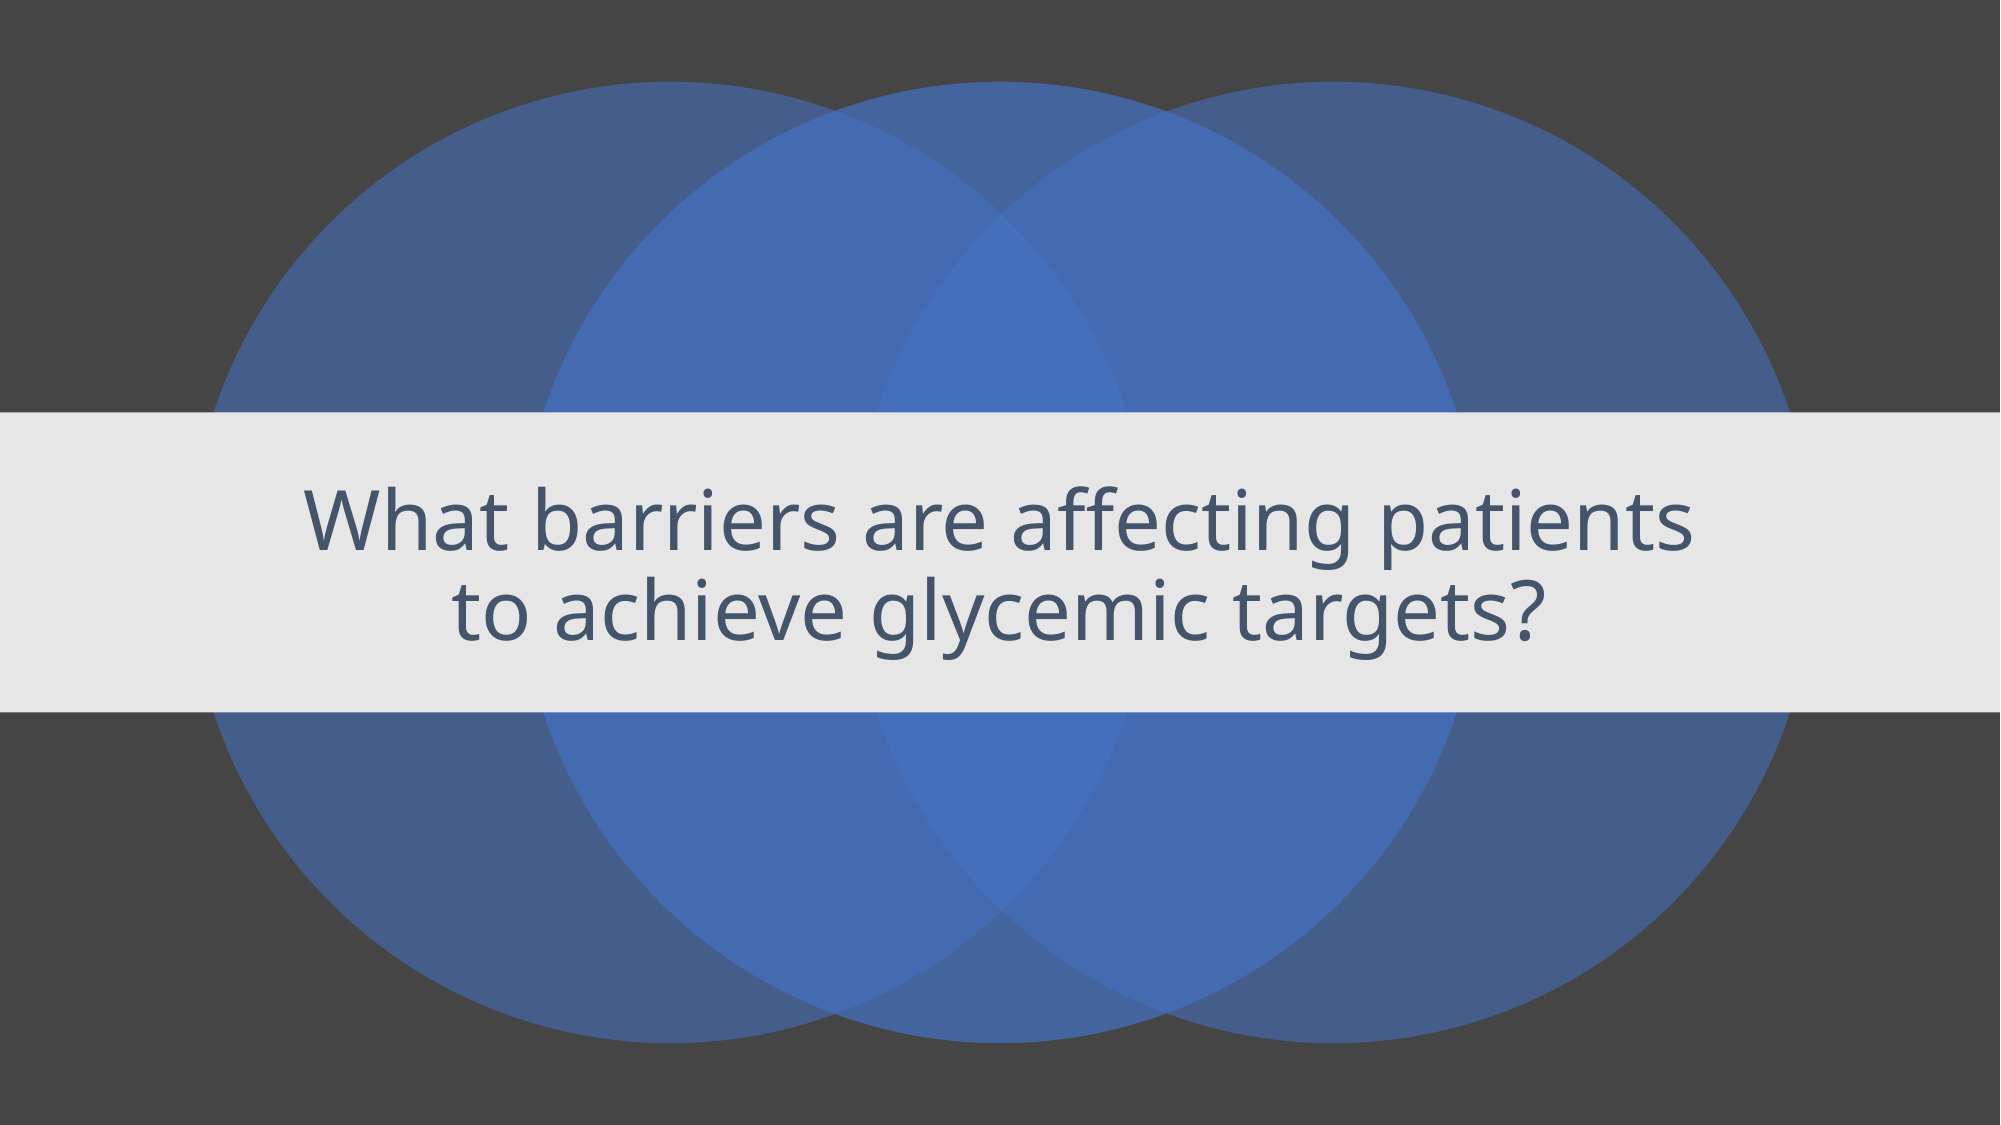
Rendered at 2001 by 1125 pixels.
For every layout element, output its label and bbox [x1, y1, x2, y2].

text_box [1814, 411, 2000, 713]
text_box [0, 411, 189, 713]
text_box [189, 81, 1814, 1044]
